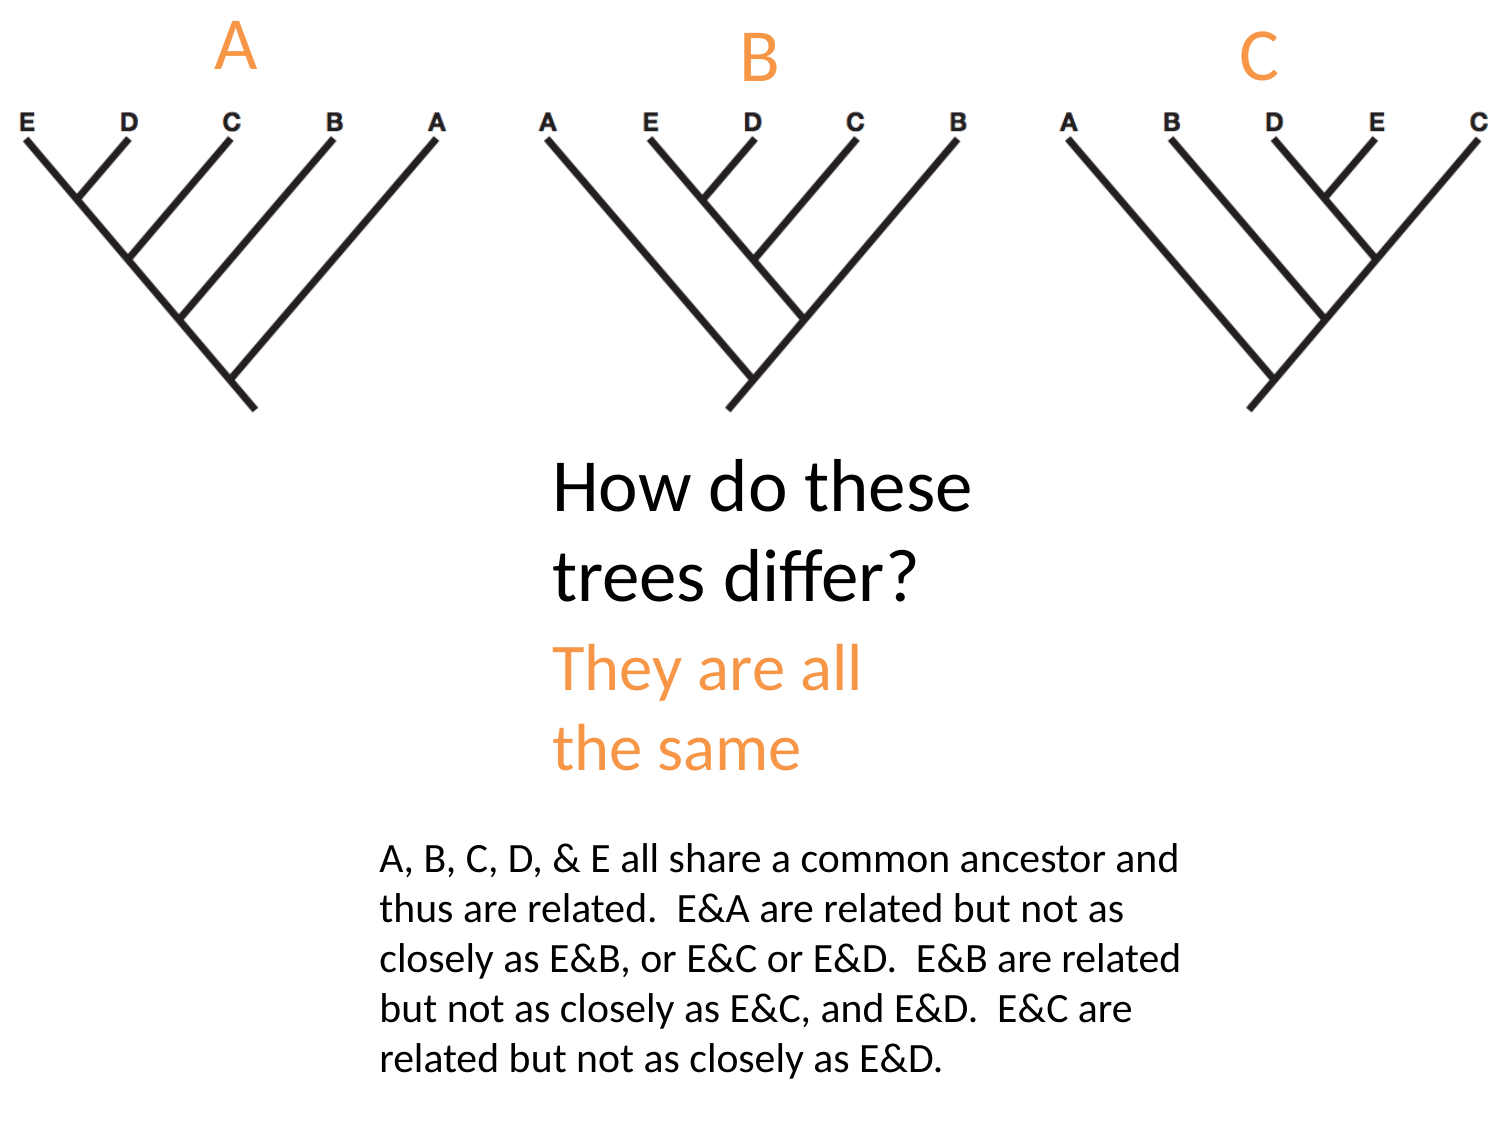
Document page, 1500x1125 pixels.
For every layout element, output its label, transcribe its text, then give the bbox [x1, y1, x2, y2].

text_box A [200, 0, 313, 85]
picture [0, 87, 1500, 421]
text_box C [1224, 0, 1338, 85]
text_box How do these trees differ? [537, 430, 1263, 617]
text_box B [725, 0, 838, 85]
text_box A, B, C, D, & E all share a common ancestor and thus are related. E&A are related but not as closely as E&B, or E&C or E&D. E&B are related but not as closely as E&C, and E&D. E&C are related but not as closely as E&D. [364, 822, 1234, 1105]
text_box They are all the same [537, 616, 1125, 730]
